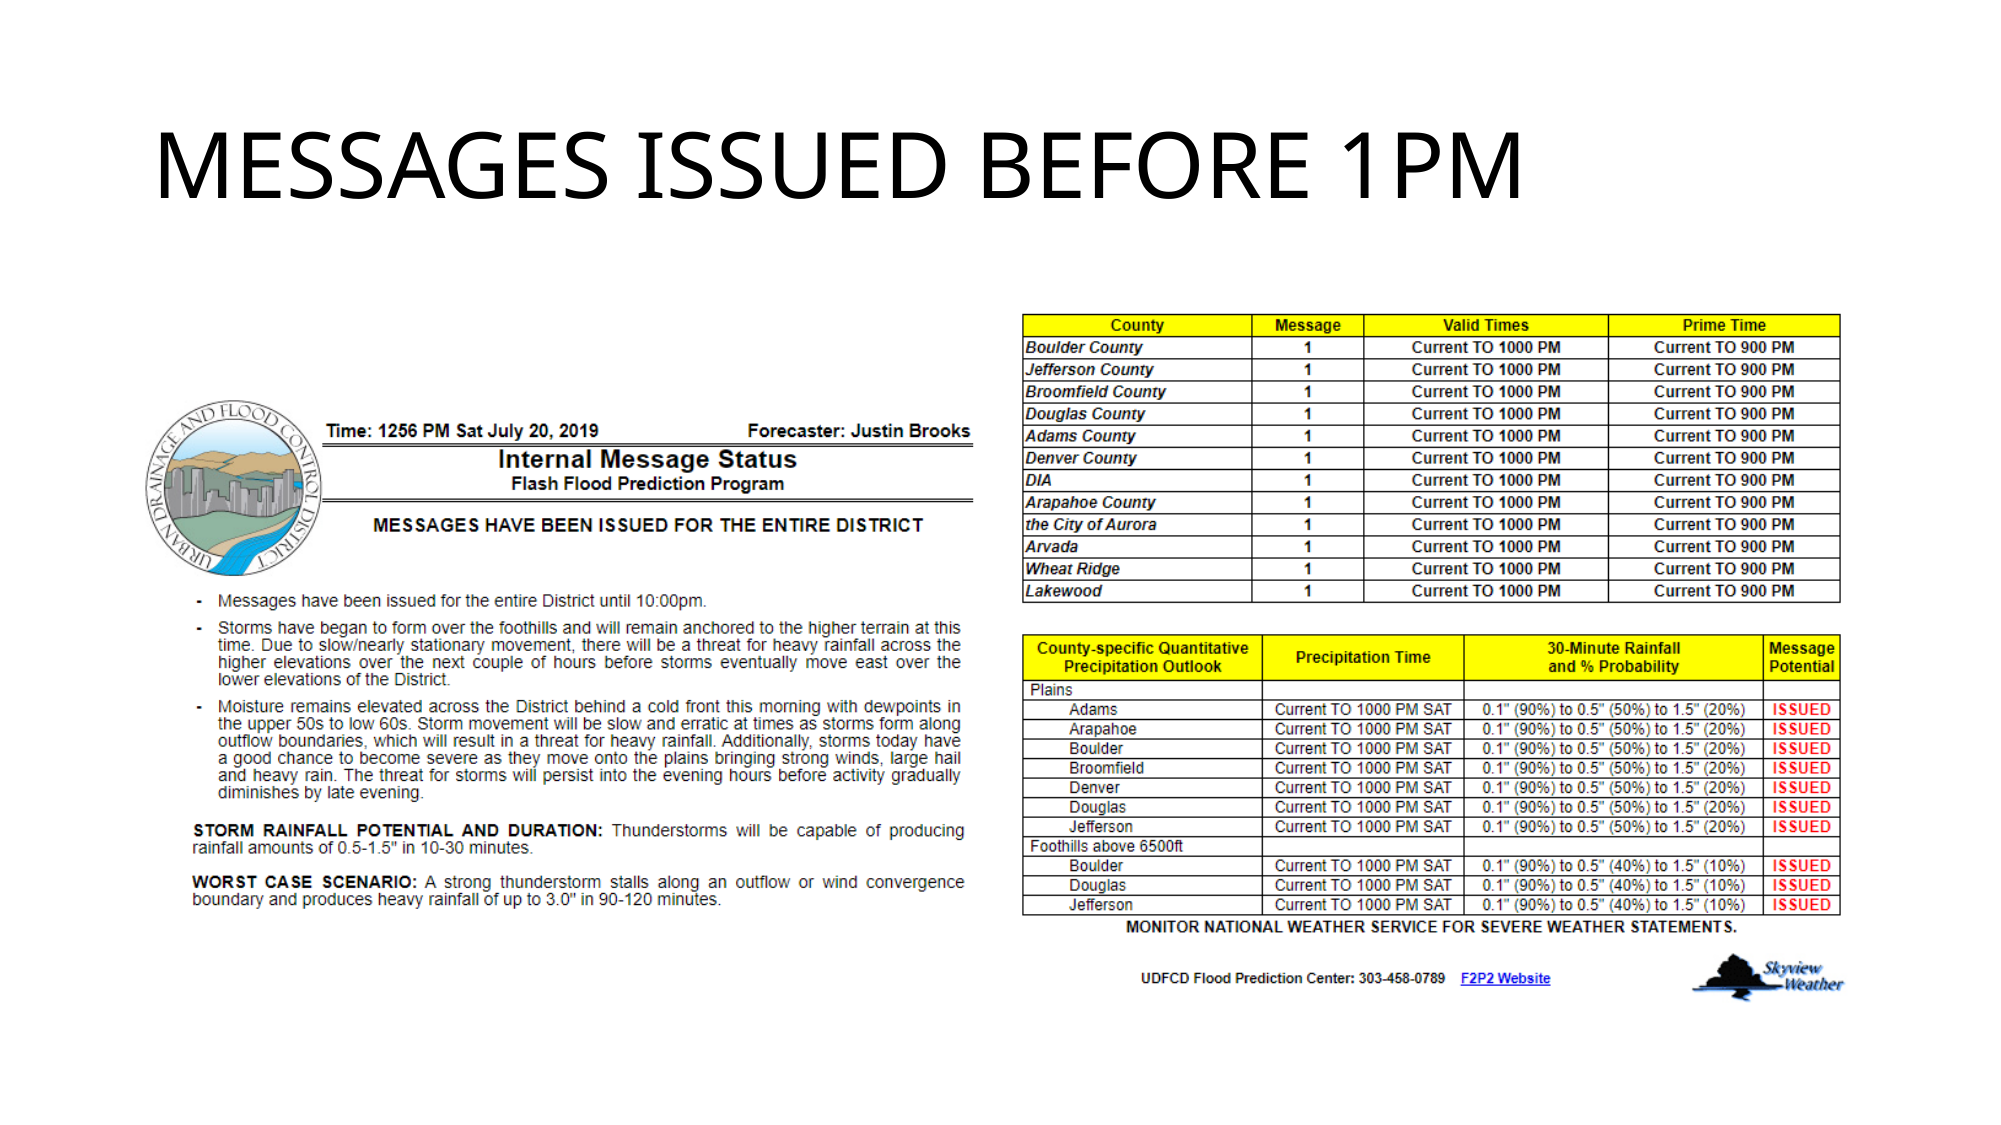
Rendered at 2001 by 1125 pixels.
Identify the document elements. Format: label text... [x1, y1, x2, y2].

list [137, 393, 988, 920]
title MESSAGES ISSUED BEFORE 1PM [137, 59, 1863, 278]
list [1012, 301, 1863, 1012]
